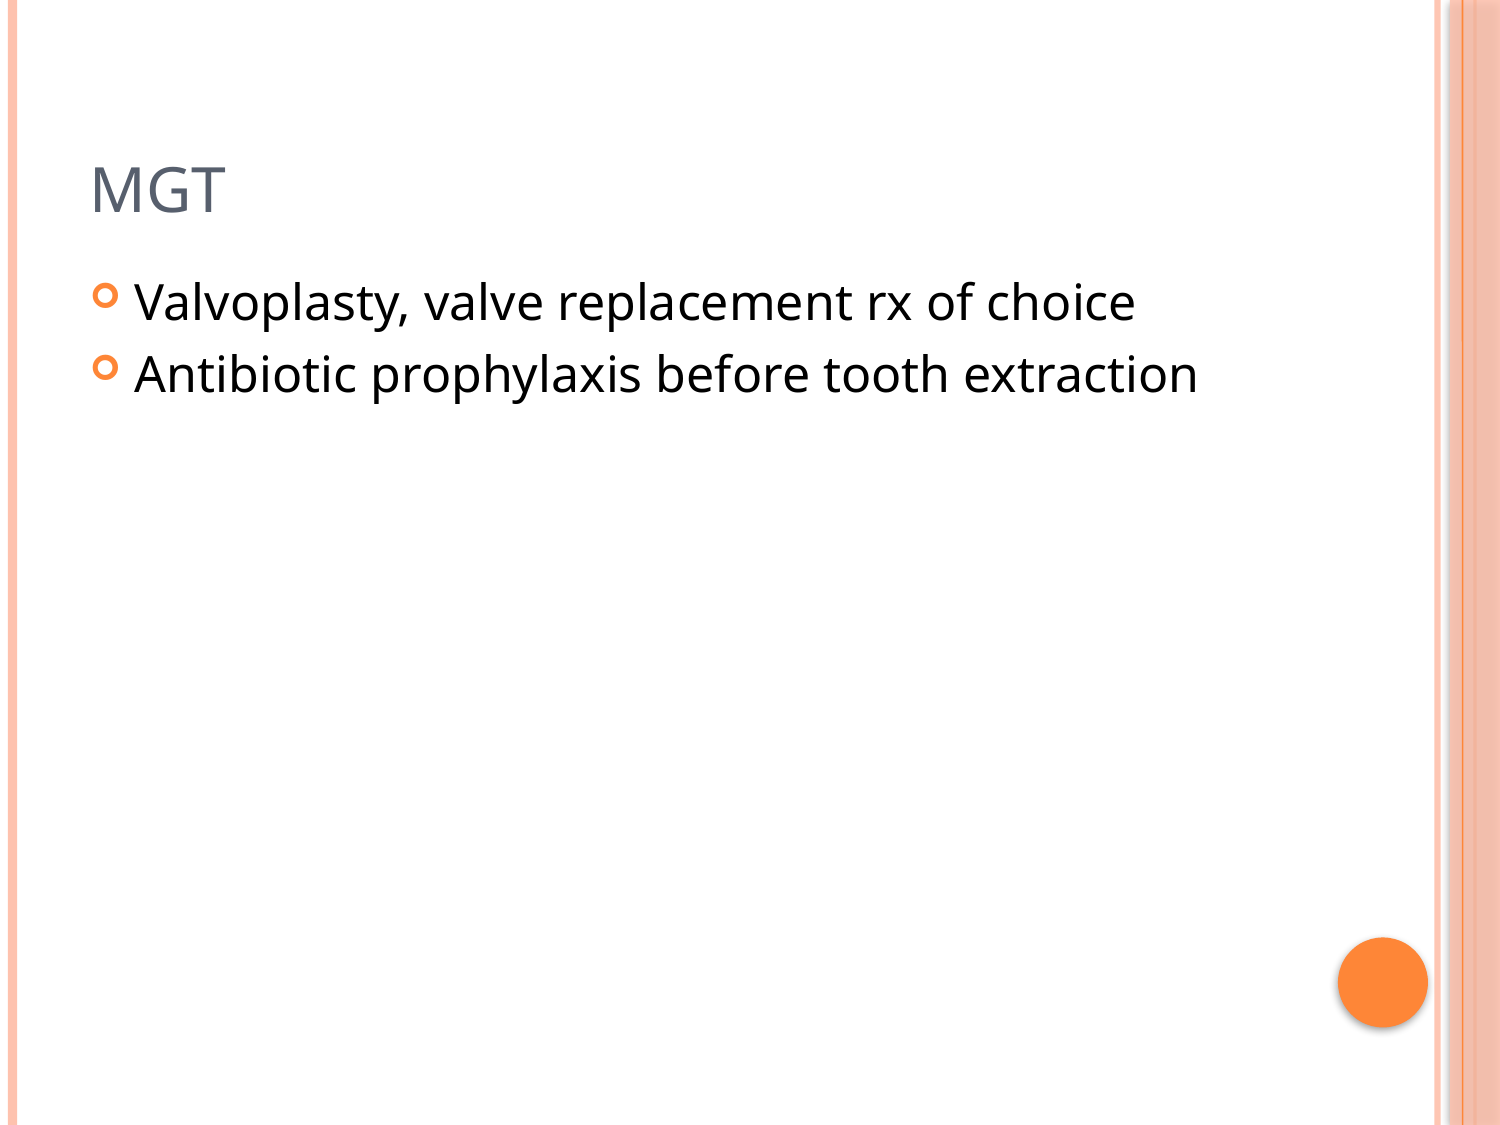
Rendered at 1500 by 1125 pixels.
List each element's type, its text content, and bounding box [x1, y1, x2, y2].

list Valvoplasty, valve replacement rx of choice Antibiotic prophylaxis before tooth extraction [75, 262, 1300, 1062]
title mgt [75, 45, 1300, 233]
